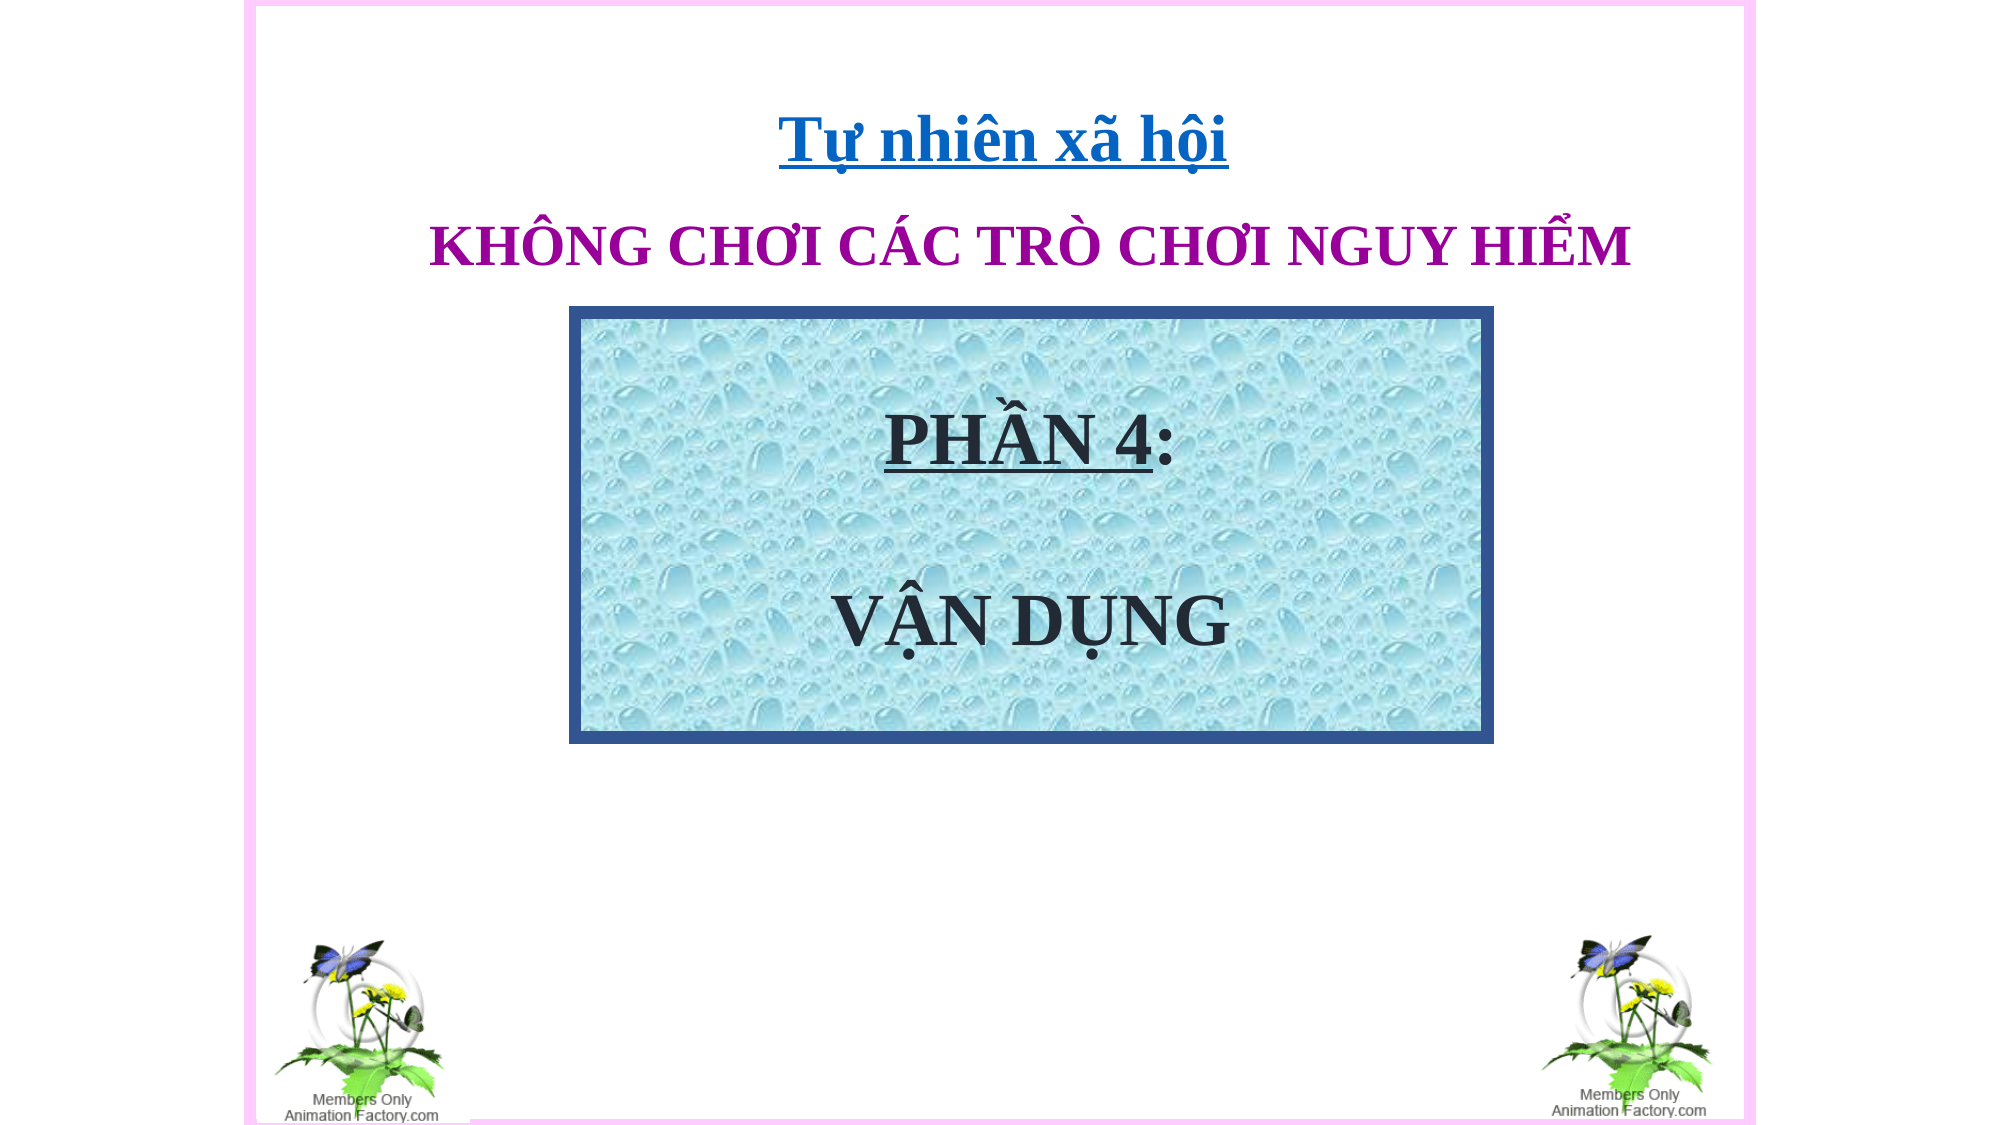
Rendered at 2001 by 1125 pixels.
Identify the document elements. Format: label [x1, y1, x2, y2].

text_box [249, 0, 1751, 1125]
picture [1524, 904, 1738, 1118]
picture [257, 909, 470, 1123]
